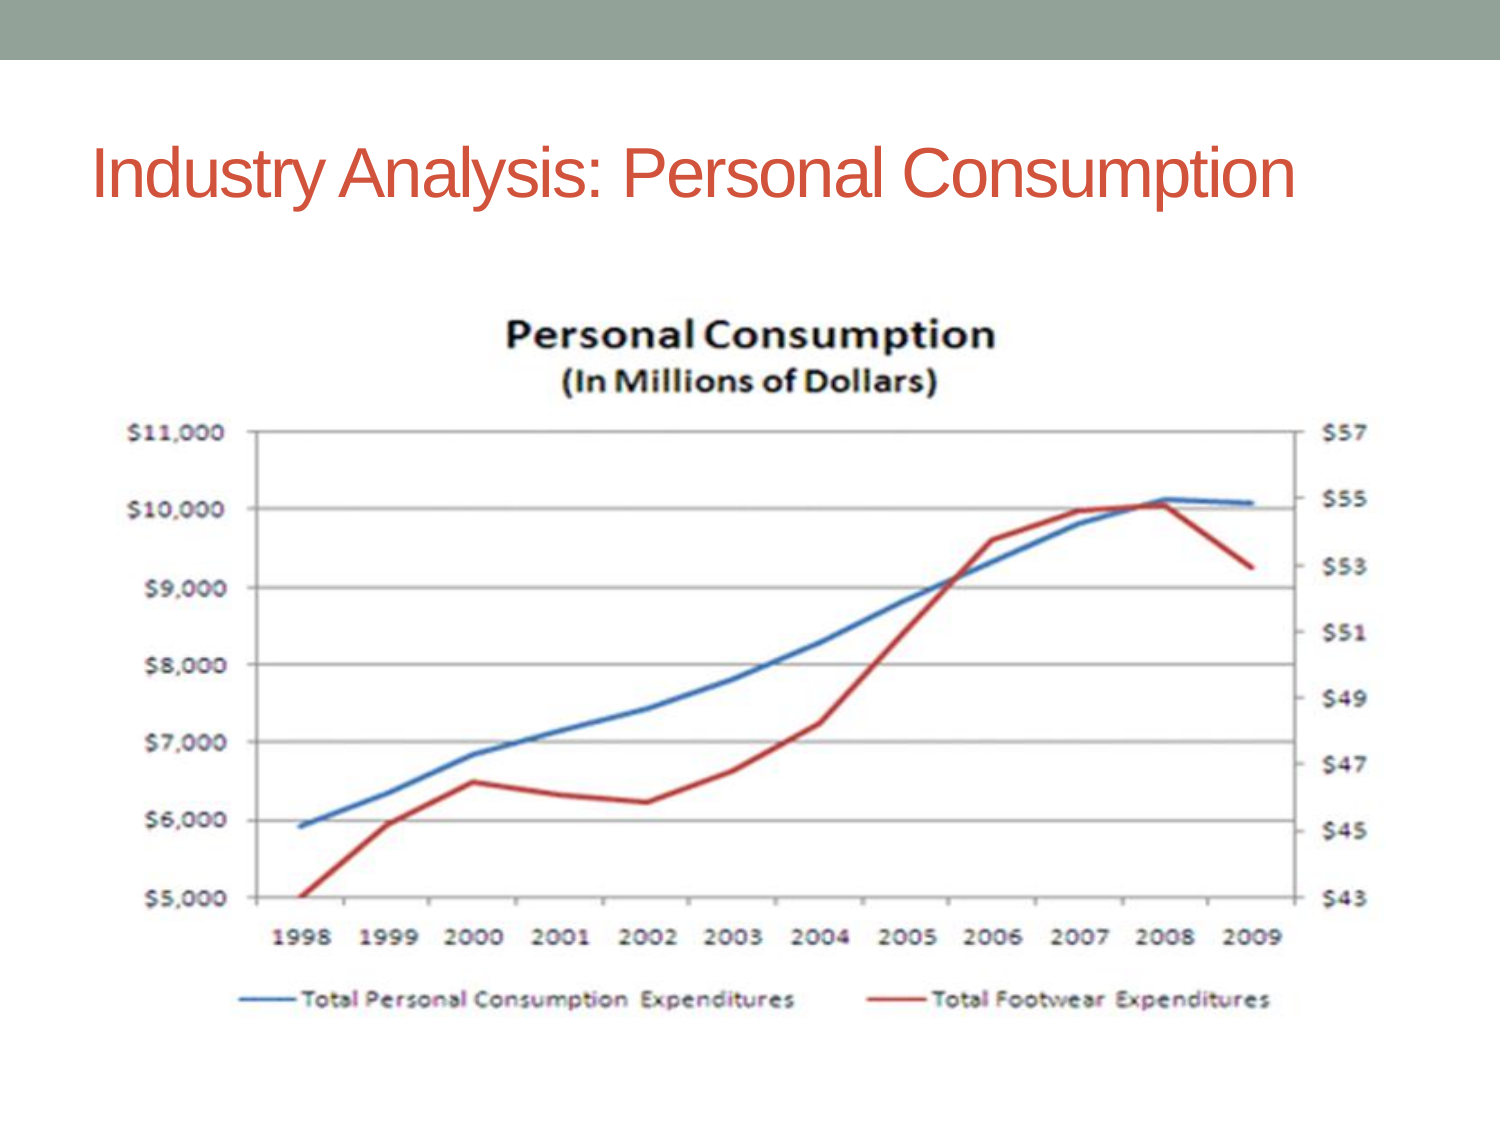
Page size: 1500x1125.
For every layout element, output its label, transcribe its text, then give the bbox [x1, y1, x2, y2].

picture [87, 274, 1413, 1051]
title Industry Analysis: Personal Consumption [75, 87, 1425, 250]
